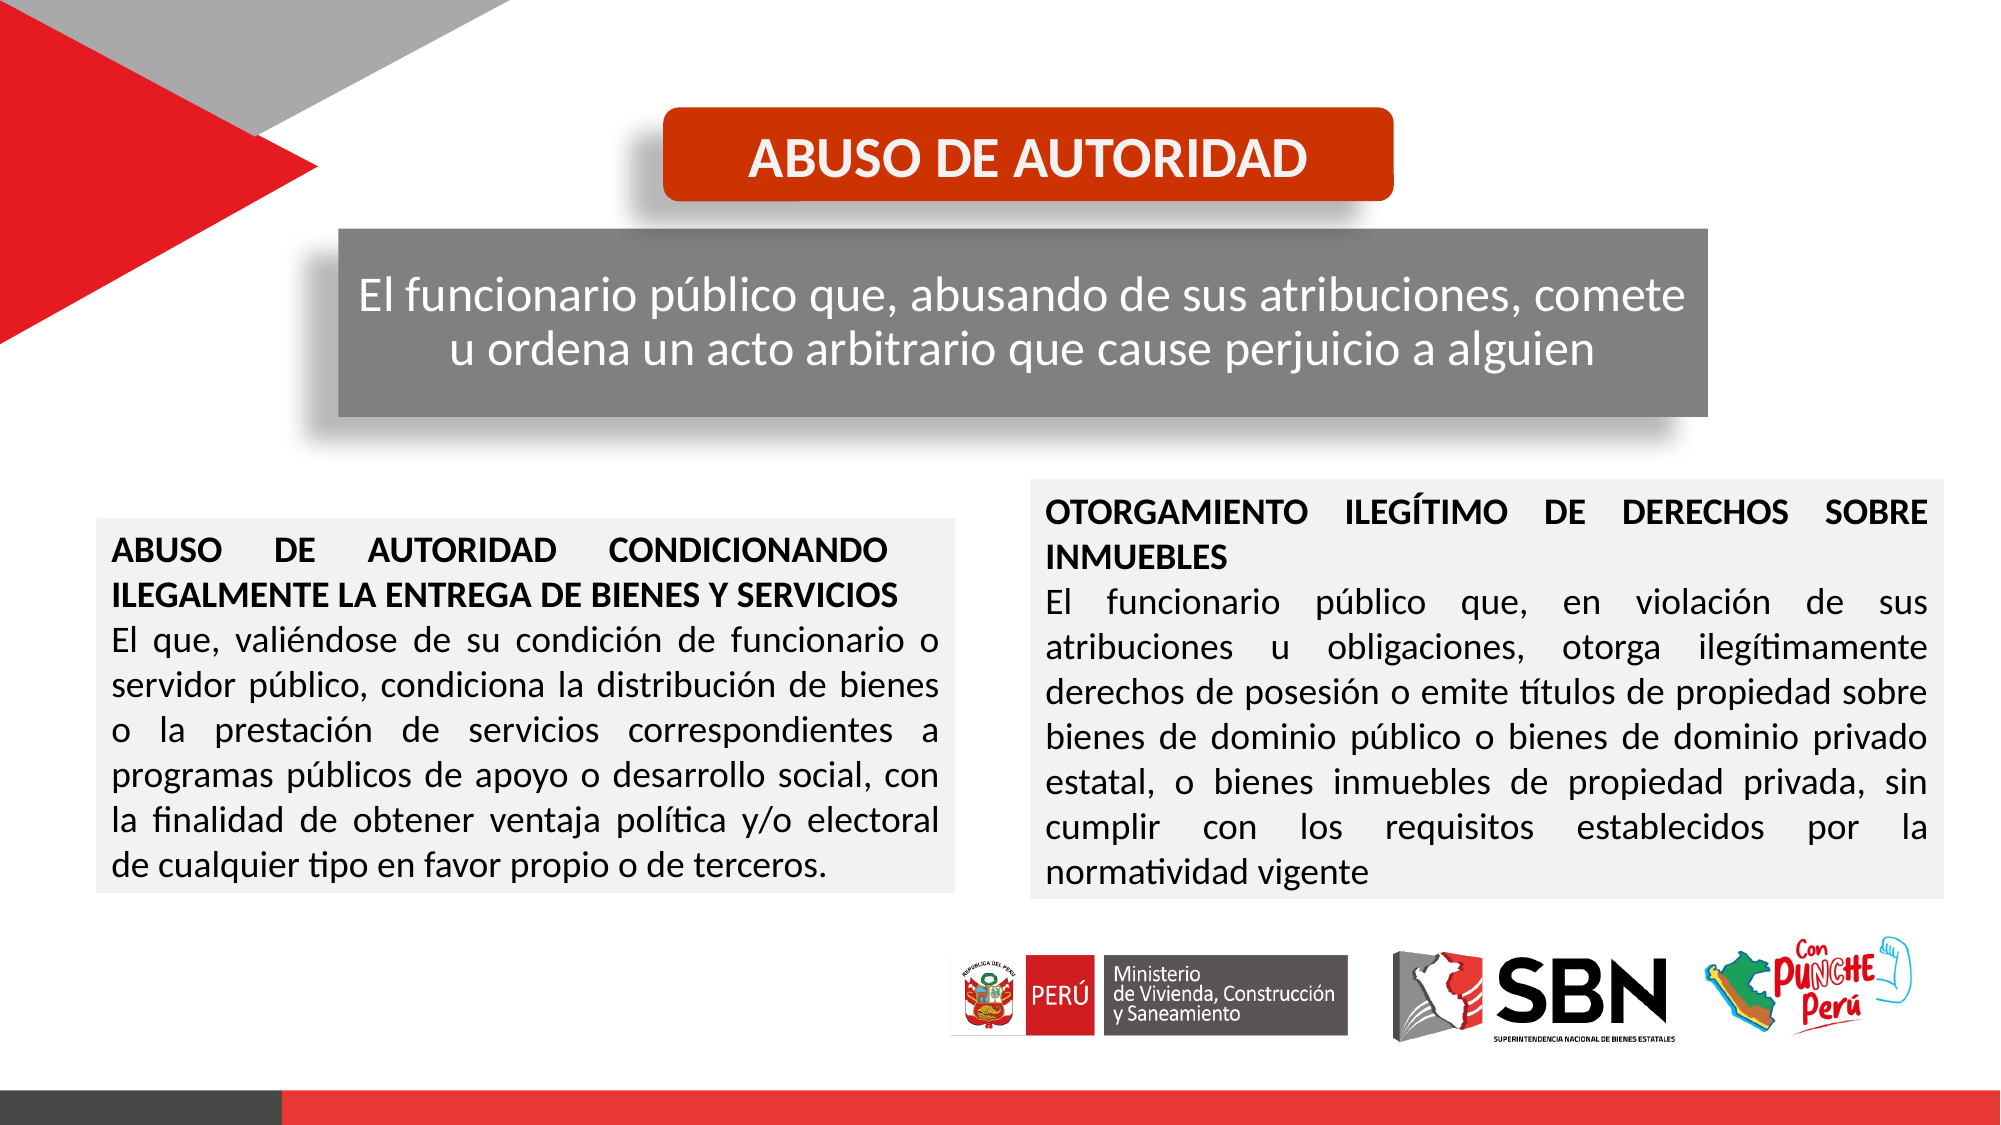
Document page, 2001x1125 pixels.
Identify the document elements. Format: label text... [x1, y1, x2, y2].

text_box [0, 0, 511, 138]
text_box ABUSO DE AUTORIDAD CONDICIONANDO ILEGALMENTE LA ENTREGA DE BIENES Y SERVICIOS El que, valiéndose de su condición de funcionario o servidor público, condiciona la distribución de bienes o la prestación de servicios correspondientes a programas públicos de apoyo o desarrollo social, con la finalidad de obtener ventaja política y/o electoral de cualquier tipo en favor propio o de terceros. [96, 518, 956, 893]
text_box OTORGAMIENTO ILEGÍTIMO DE DERECHOS SOBRE INMUEBLES El funcionario público que, en violación de sus atribuciones u obligaciones, otorga ilegítimamente derechos de posesión o emite títulos de propiedad sobre bienes de dominio público o bienes de dominio privado estatal, o bienes inmuebles de propiedad privada, sin cumplir con los requisitos establecidos por la normatividad vigente [1030, 479, 1944, 899]
text_box [0, 1089, 281, 1125]
text_box [281, 1089, 2000, 1125]
picture [1393, 951, 1675, 1044]
text_box [0, 2, 321, 346]
picture [1689, 927, 1927, 1044]
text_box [337, 228, 1709, 418]
picture [933, 942, 1359, 1051]
text_box ABUSO DE AUTORIDAD [663, 107, 1394, 202]
